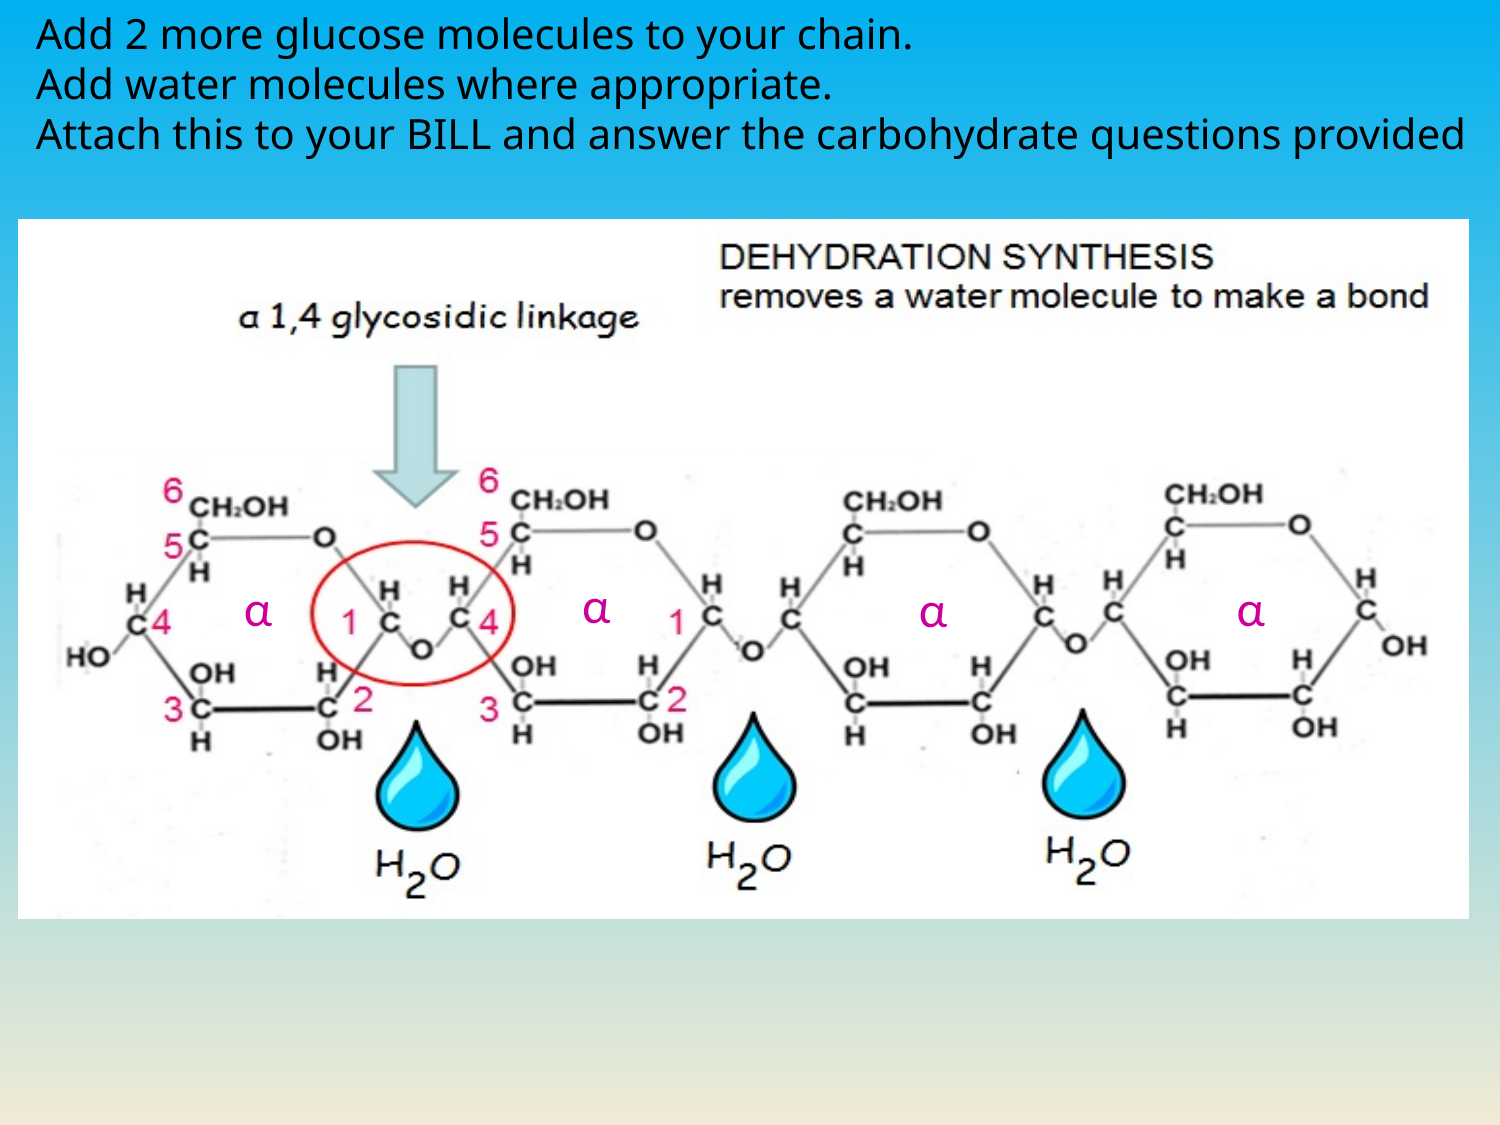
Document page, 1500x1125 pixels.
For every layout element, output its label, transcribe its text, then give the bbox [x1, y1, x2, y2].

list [18, 218, 1469, 920]
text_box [220, 565, 1281, 646]
text_box Add 2 more glucose molecules to your chain. Add water molecules where appropriate. Attach this to your BILL and answer the carbohydrate questions provided [21, 0, 1500, 215]
